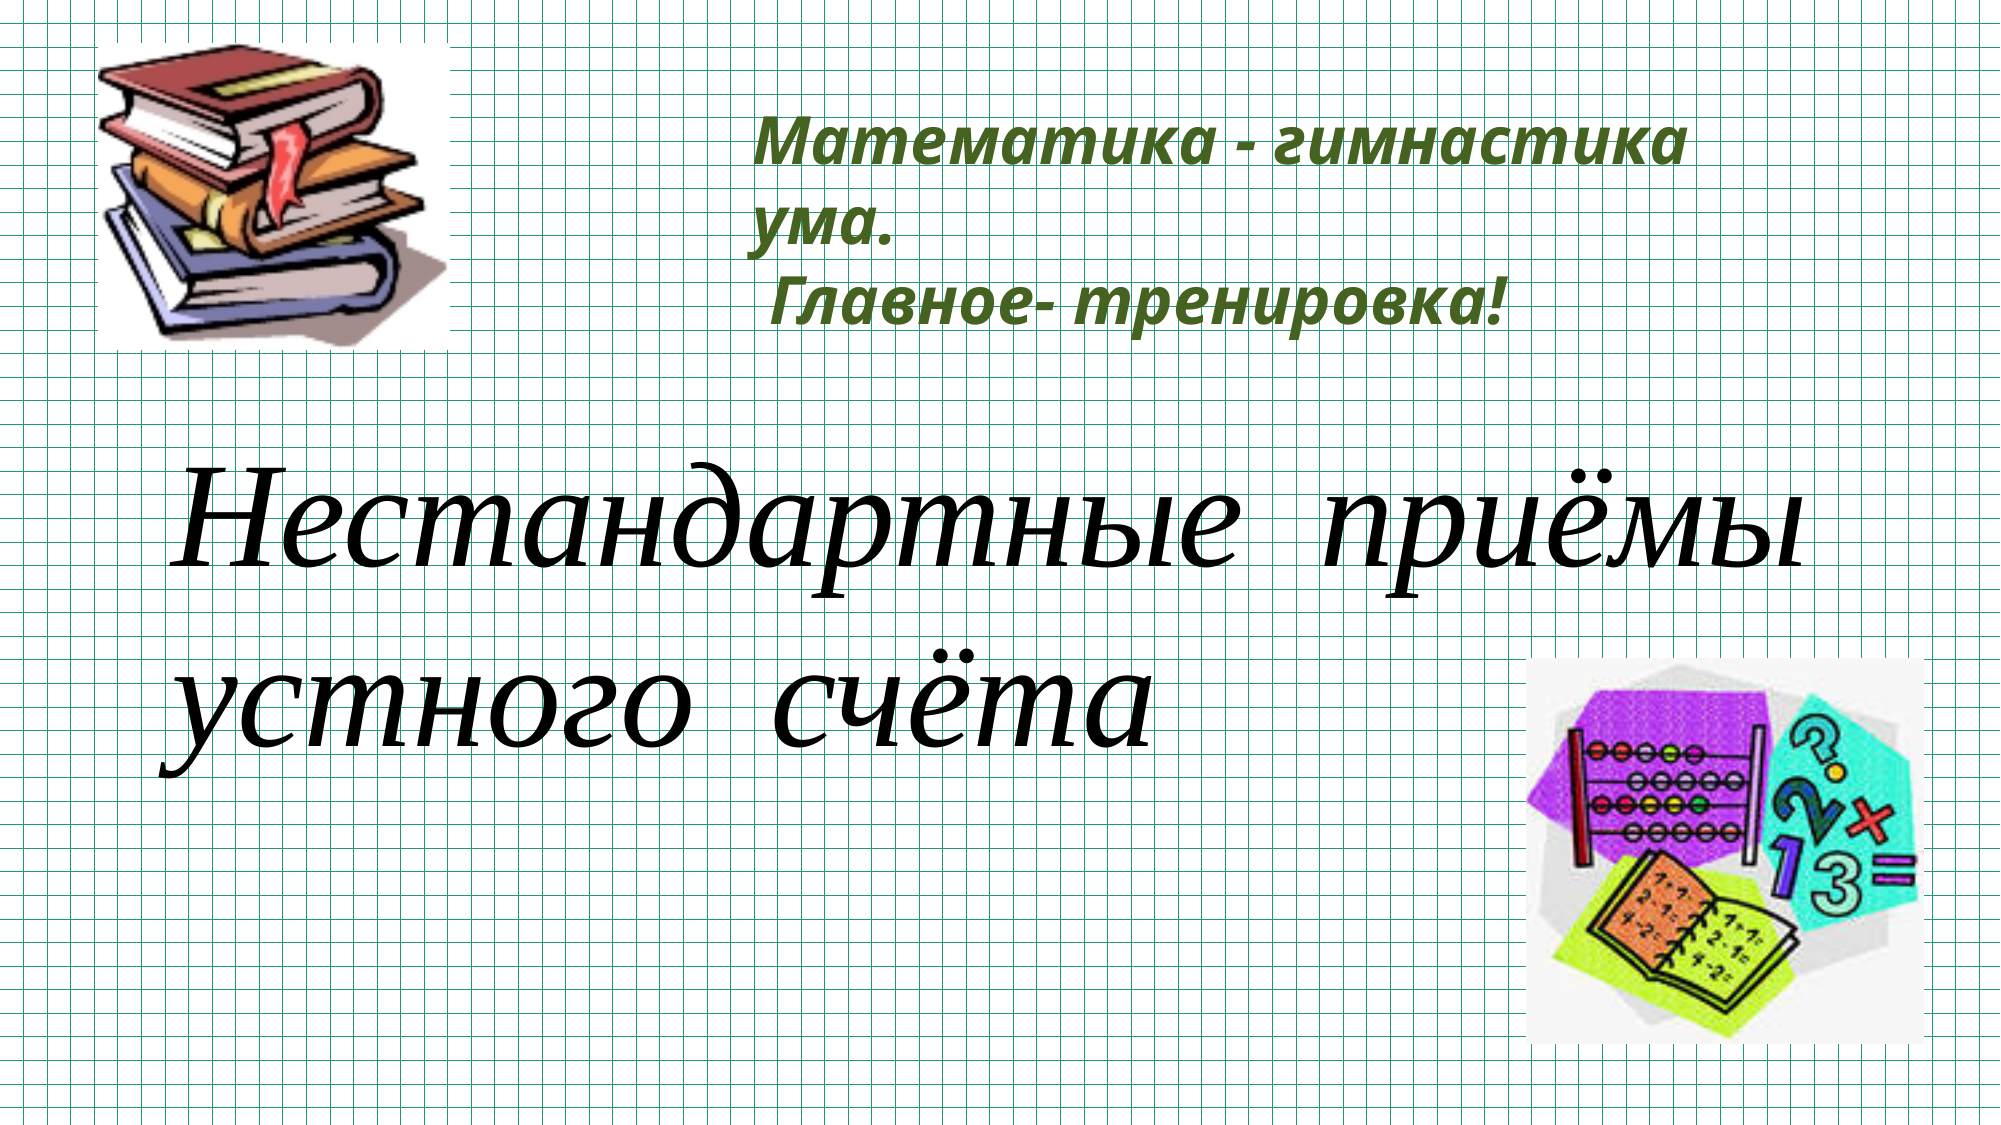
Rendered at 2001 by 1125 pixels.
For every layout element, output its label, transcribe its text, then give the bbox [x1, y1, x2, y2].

picture [1526, 658, 1924, 1044]
text_box Нестандартные приёмы устного счёта [156, 409, 1840, 784]
text_box Математика - гимнастика ума. Главное- тренировка! [737, 90, 1767, 346]
picture [98, 43, 450, 350]
